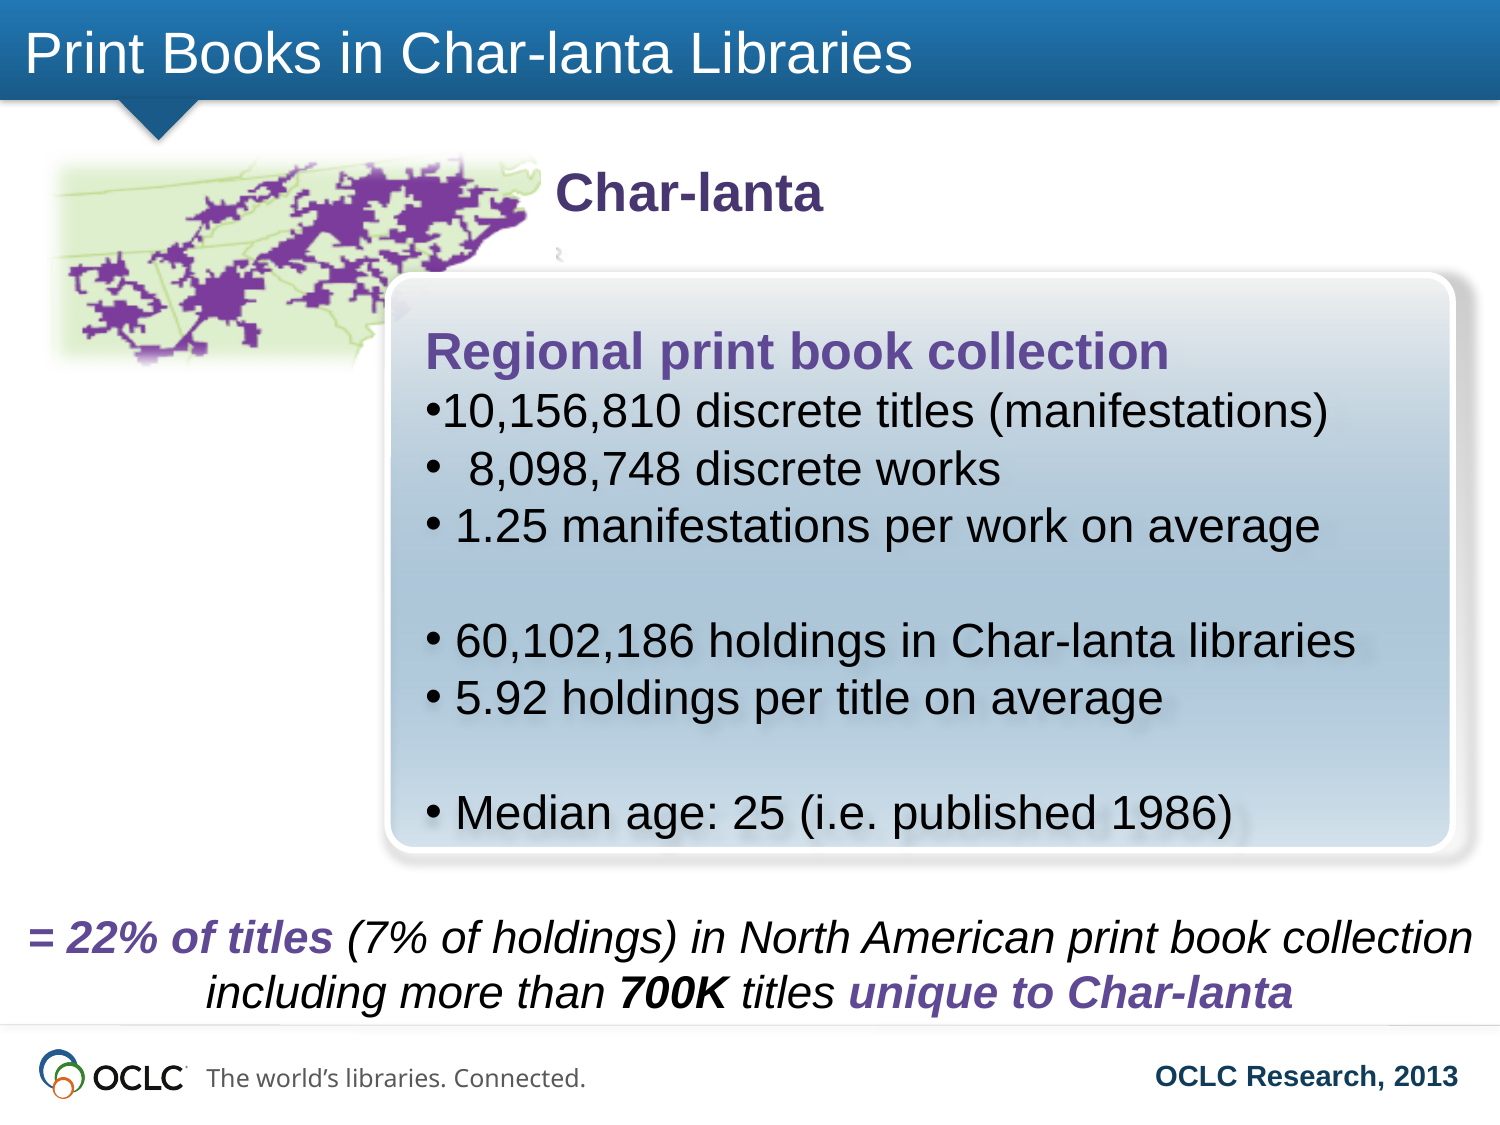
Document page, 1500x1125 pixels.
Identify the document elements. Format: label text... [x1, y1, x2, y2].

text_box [42, 149, 926, 376]
text_box Regional print book collection 10,156,810 discrete titles (manifestations) 8,098,748 discrete works 1.25 manifestations per work on average 60,102,186 holdings in Char-lanta libraries 5.92 holdings per title on average Median age: 25 (i.e. published 1986) [386, 274, 1454, 851]
text_box OCLC Research, 2013 [1140, 1049, 1474, 1100]
text_box = 22% of titles (7% of holdings) in North American print book collection including more than 700K titles unique to Char-lanta [12, 899, 1500, 1025]
picture [39, 1049, 188, 1099]
title Print Books in Char-lanta Libraries [24, 0, 1425, 100]
